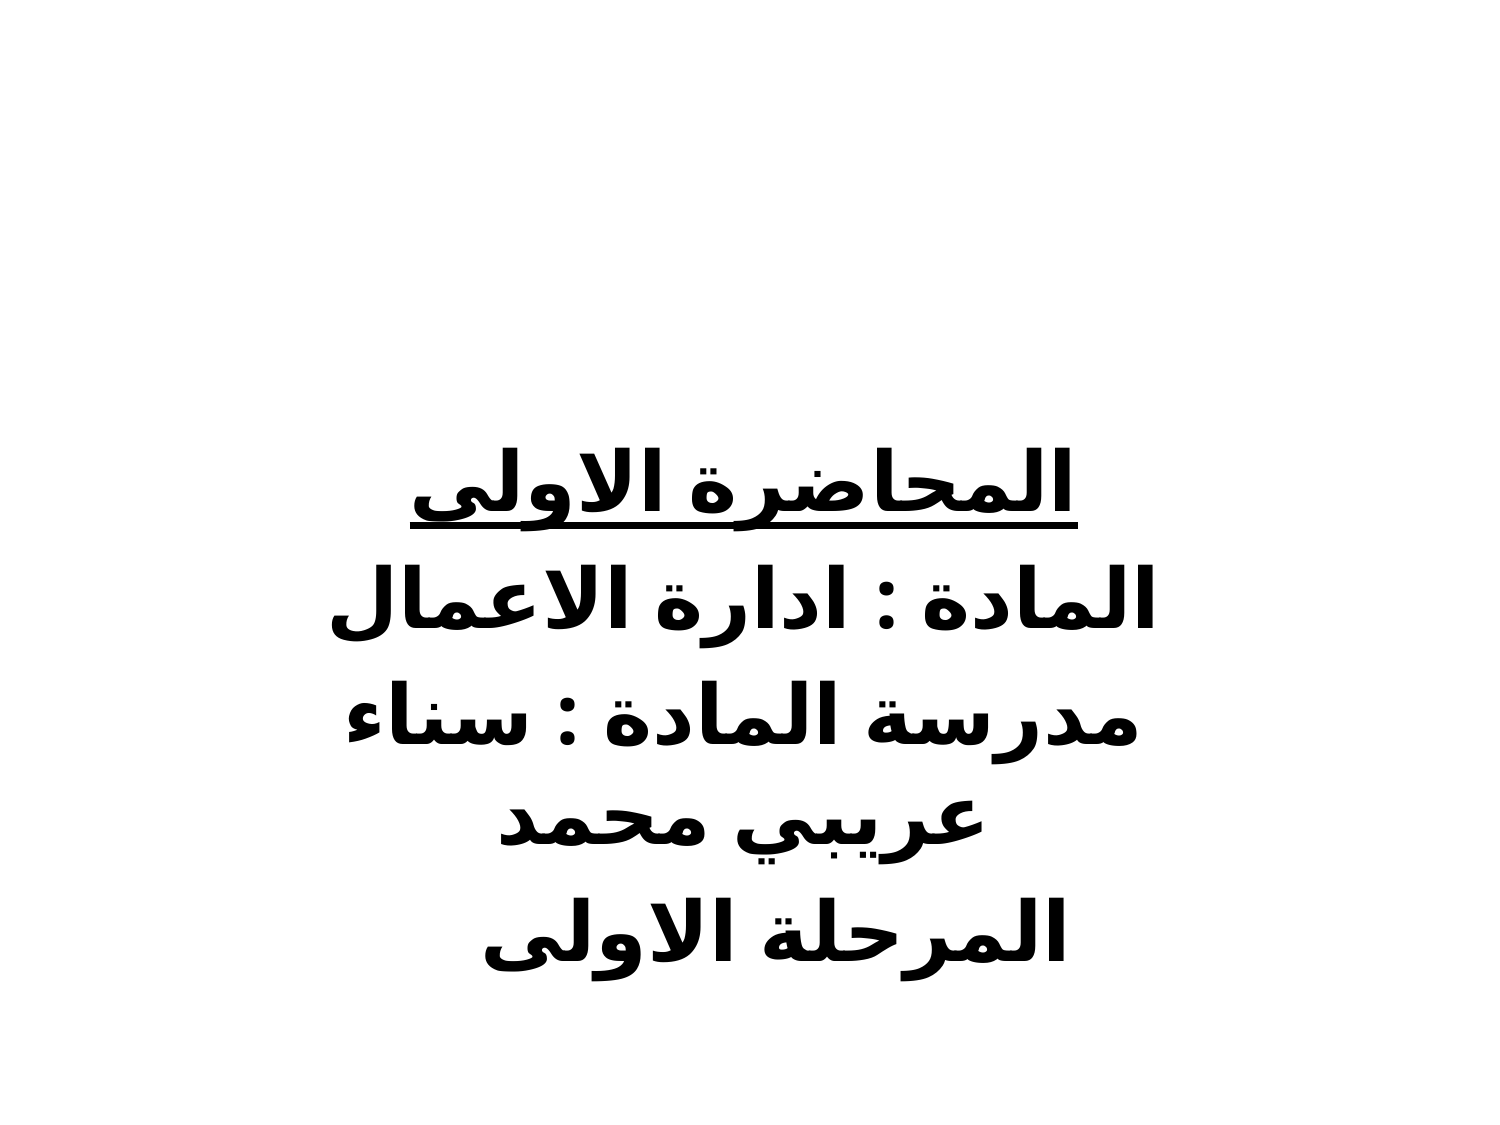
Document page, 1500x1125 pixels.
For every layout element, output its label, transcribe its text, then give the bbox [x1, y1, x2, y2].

subtitle المحاضرة الاولى المادة : ادارة الاعمال مدرسة المادة : سناء عريبي محمد المرحلة الاولى [218, 420, 1269, 941]
